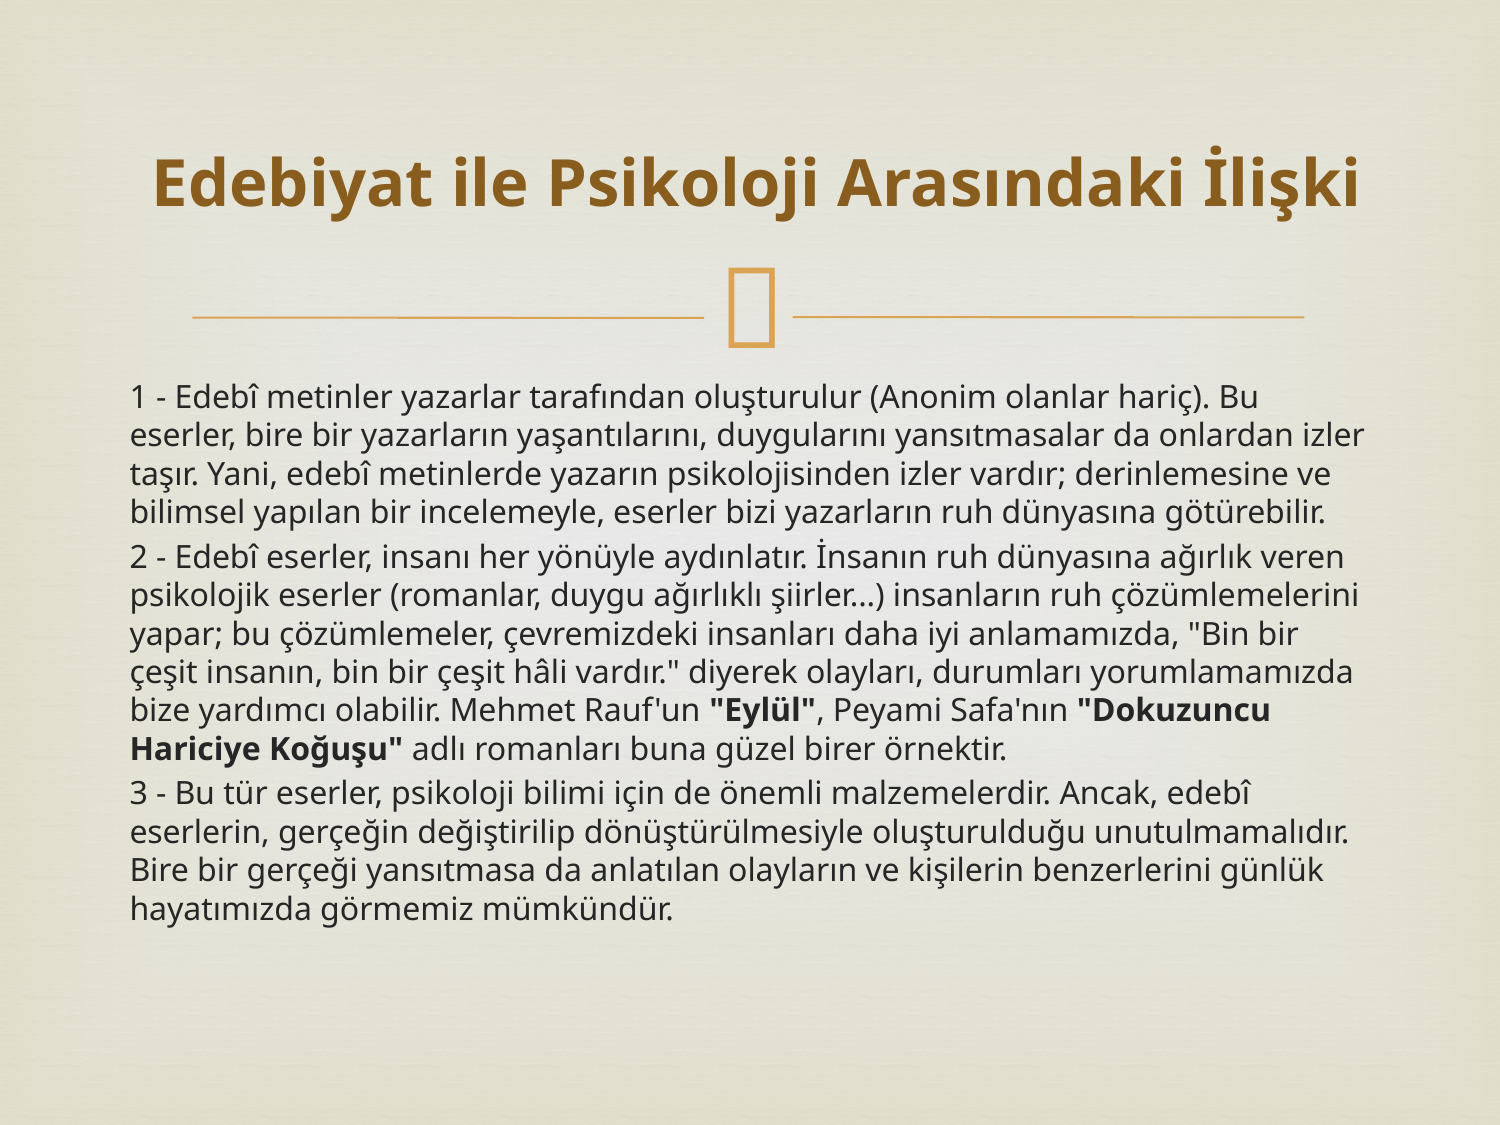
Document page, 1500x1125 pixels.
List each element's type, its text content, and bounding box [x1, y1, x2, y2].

list 1 - Edebî metinler yazarlar tarafından oluşturulur (Anonim olanlar hariç). Bu eserler, bire bir yazarların yaşantılarını, duygularını yansıtmasalar da onlardan izler taşır. Yani, edebî metinlerde yazarın psikolojisinden izler vardır; derinlemesine ve bilimsel yapılan bir incelemeyle, eserler bizi yazarların ruh dünyasına götürebilir. 2 - Edebî eserler, insanı her yönüyle aydınlatır. İnsanın ruh dünyasına ağırlık veren psikolojik eserler (romanlar, duygu ağırlıklı şiirler...) insanların ruh çözümlemelerini yapar; bu çözümlemeler, çevremizdeki insanları daha iyi anlamamızda, "Bin bir çeşit insanın, bin bir çeşit hâli vardır." diyerek olayları, durumları yorumlamamızda bize yardımcı olabilir. Mehmet Rauf'un "Eylül", Peyami Safa'nın "Dokuzuncu Hariciye Koğuşu" adlı romanları buna güzel birer örnektir. 3 - Bu tür eserler, psikoloji bilimi için de önemli malzemelerdir. Ancak, edebî eserlerin, gerçeğin değiştirilip dönüştürülmesiyle oluşturulduğu unutulmamalıdır. Bire bir gerçeği yansıtmasa da anlatılan olayların ve kişilerin benzerlerini günlük hayatımızda görmemiz mümkündür. [114, 368, 1386, 1005]
title Edebiyat ile Psikoloji Arasındaki İlişki [112, 93, 1386, 267]
